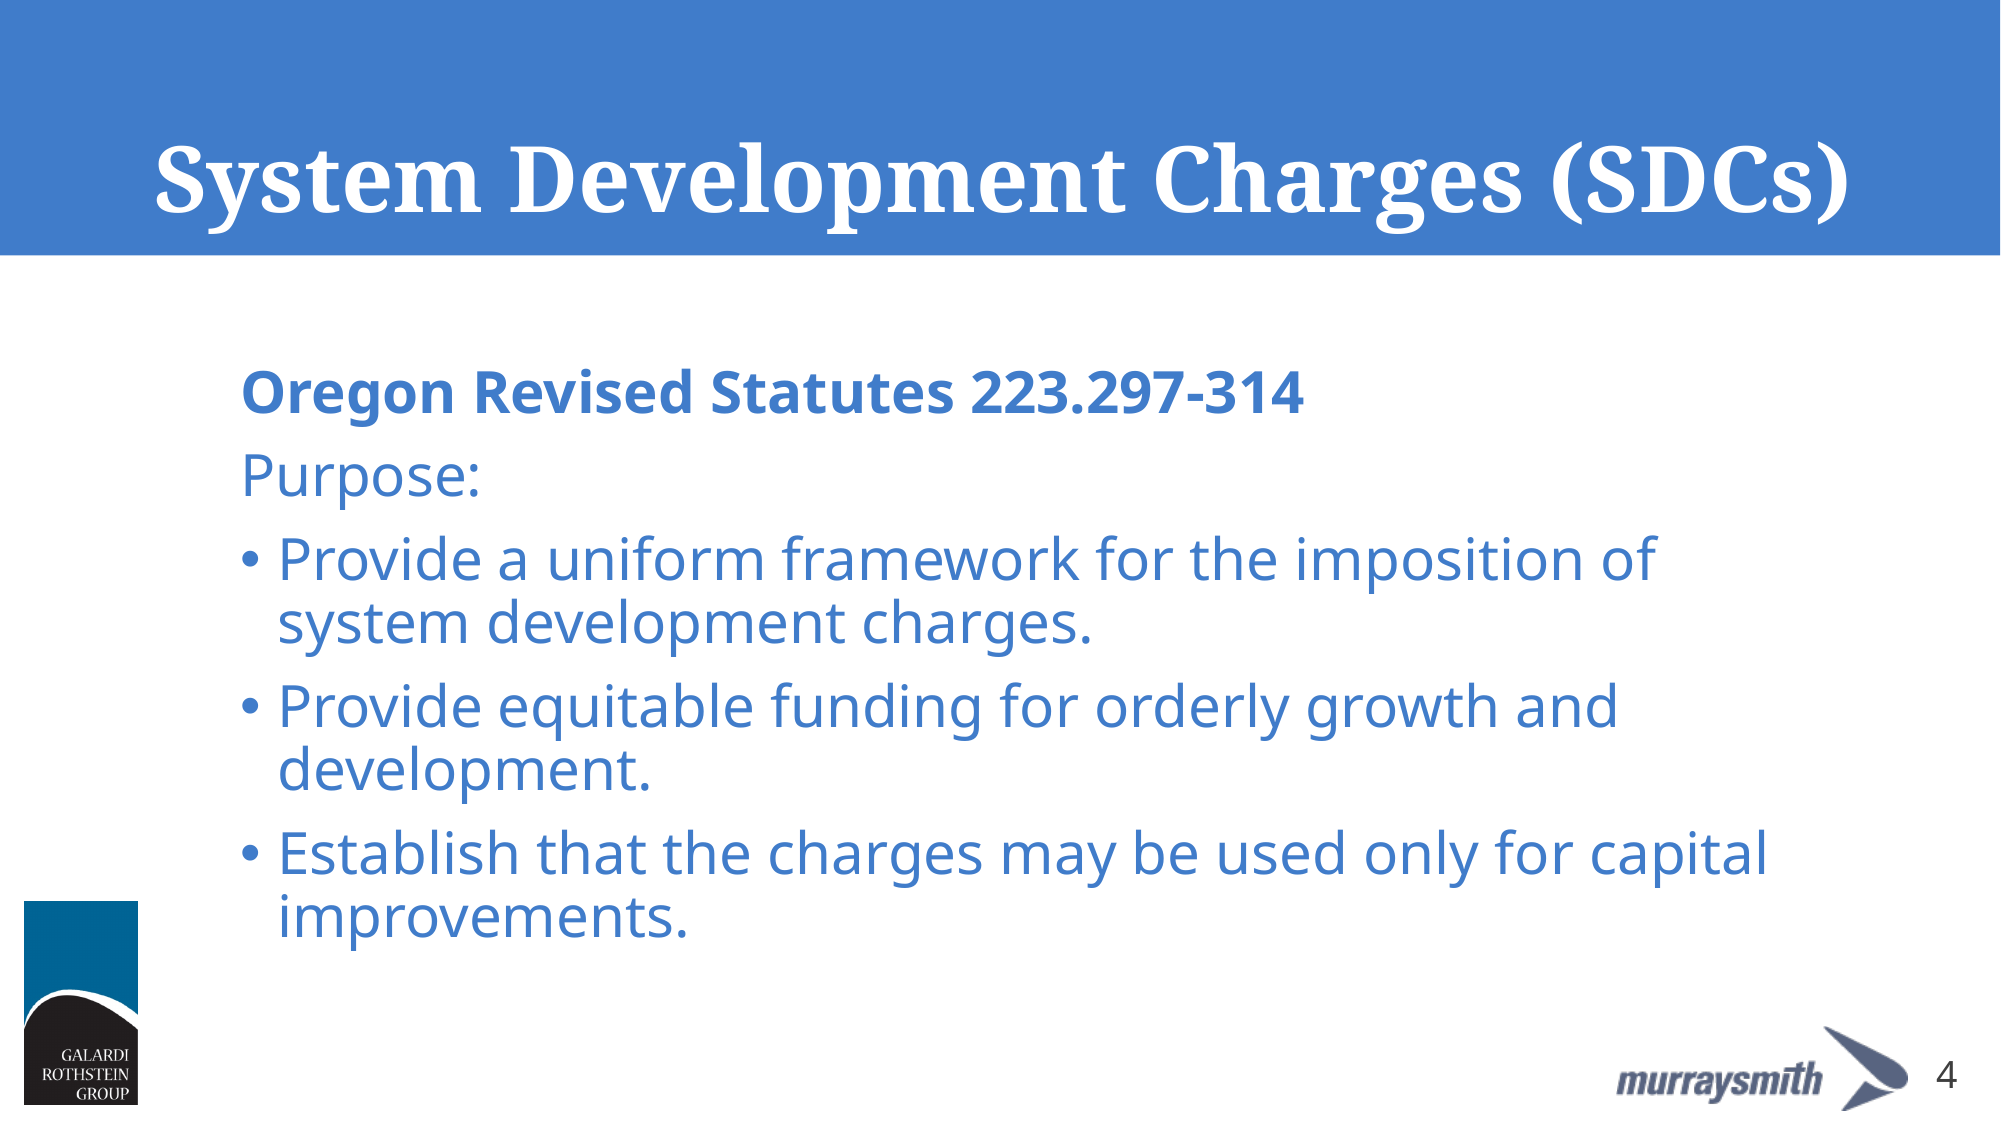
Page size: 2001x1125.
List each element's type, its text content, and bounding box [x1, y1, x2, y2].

title System Development Charges (SDCs) [139, 22, 1938, 240]
picture [1616, 1026, 1908, 1111]
text_box 4 [1908, 1043, 2000, 1110]
list Oregon Revised Statutes 223.297-314 Purpose: Provide a uniform framework for the imposition of system development charges. Provide equitable funding for orderly growth and development. Establish that the charges may be used only for capital improvements. [225, 299, 1863, 1014]
picture [24, 990, 138, 1105]
